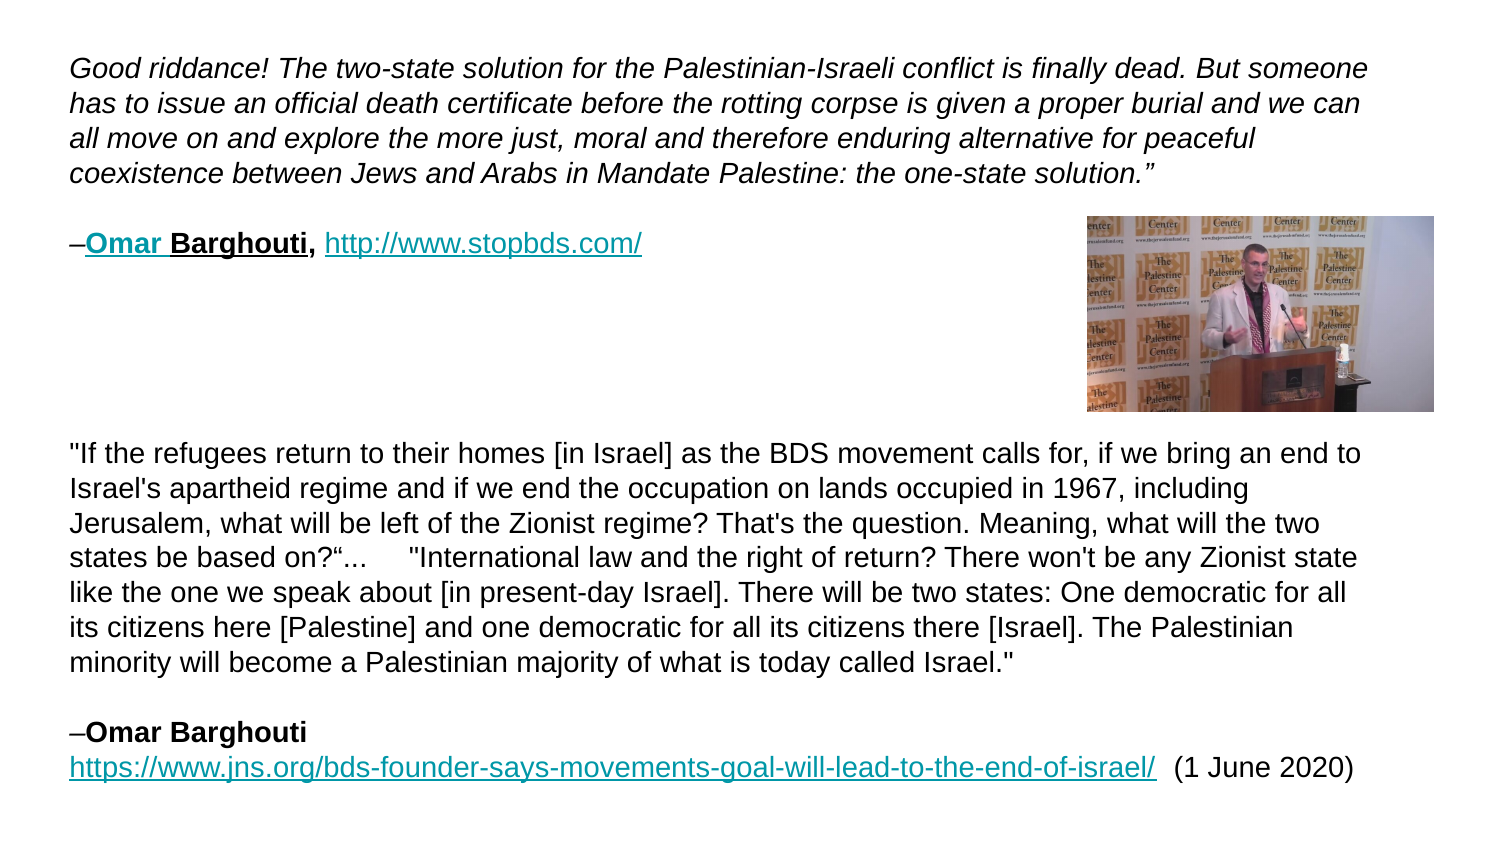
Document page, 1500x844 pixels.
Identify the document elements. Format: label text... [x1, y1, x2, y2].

text_box Good riddance! The two-state solution for the Palestinian-Israeli conflict is finally dead. But someone has to issue an official death certificate before the rotting corpse is given a proper burial and we can all move on and explore the more just, moral and therefore enduring alternative for peaceful coexistence between Jews and Arabs in Mandate Palestine: the one-state solution.” –Omar Barghouti, http://www.stopbds.com/ "If the refugees return to their homes [in Israel] as the BDS movement calls for, if we bring an end to Israel's apartheid regime and if we end the occupation on lands occupied in 1967, including Jerusalem, what will be left of the Zionist regime? That's the question. Meaning, what will the two states be based on?“... "International law and the right of return? There won't be any Zionist state like the one we speak about [in present-day Israel]. There will be two states: One democratic for all its citizens here [Palestine] and one democratic for all its citizens there [Israel]. The Palestinian minority will become a Palestinian majority of what is today called Israel." –Omar Barghouti https://www.jns.org/bds-founder-says-movements-goal-will-lead-to-the-end-of-israel/ (1 June 2020) [54, 41, 1390, 844]
picture [1087, 216, 1434, 412]
